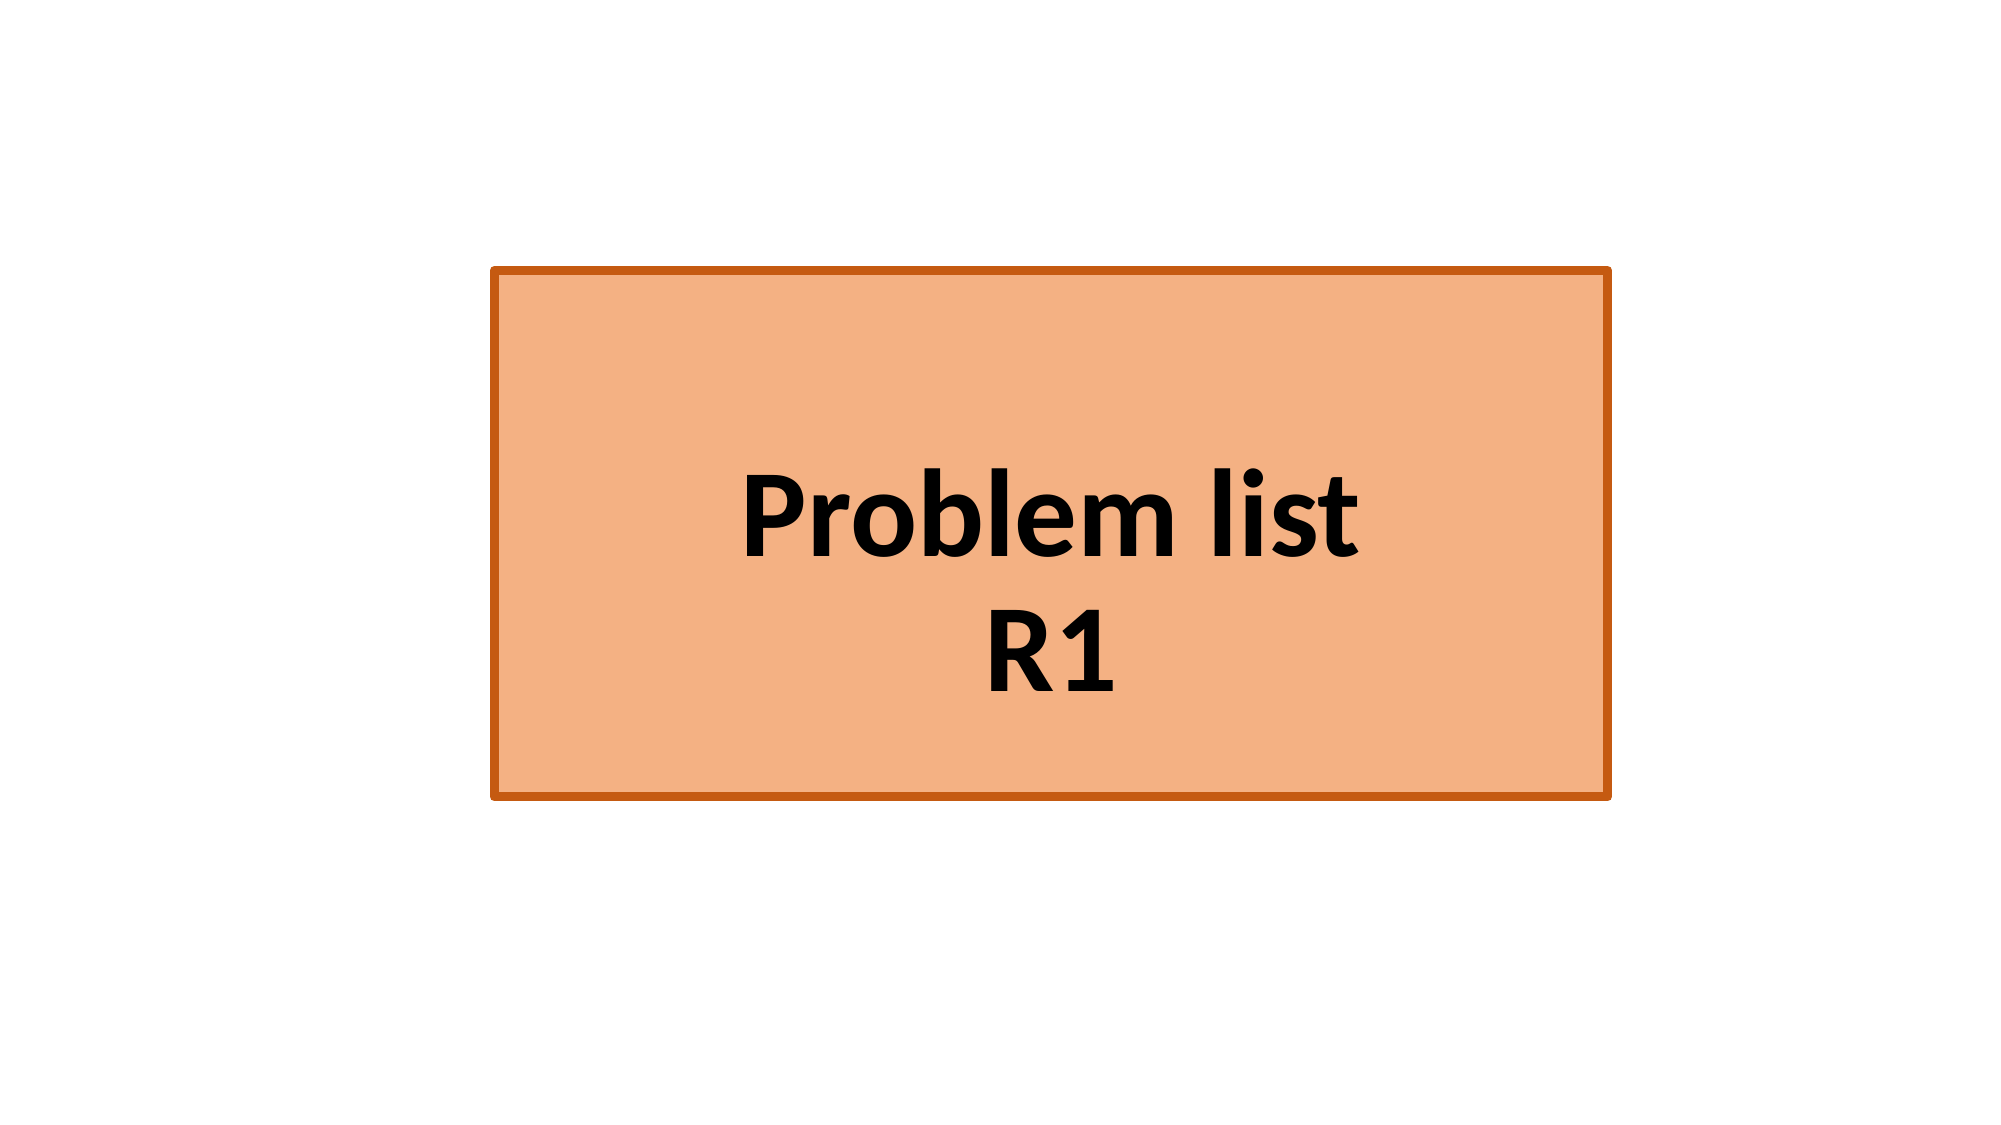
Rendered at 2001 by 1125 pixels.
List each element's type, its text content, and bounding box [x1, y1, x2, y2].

list Problem list R1 [494, 270, 1608, 797]
